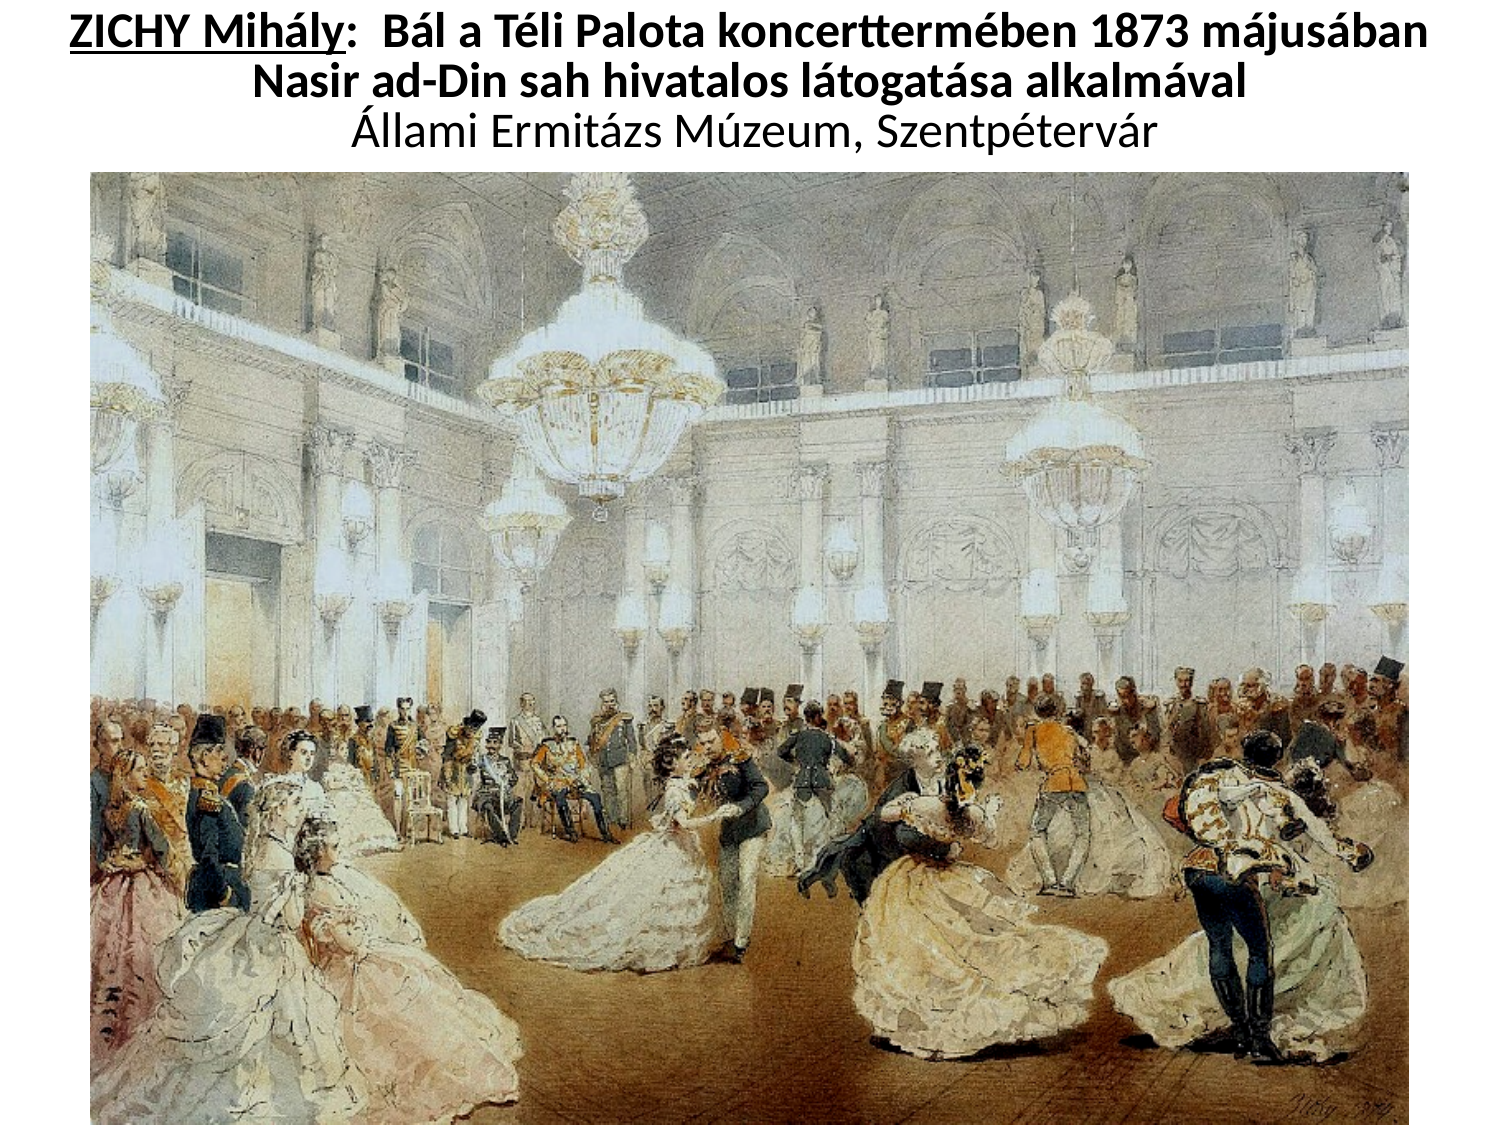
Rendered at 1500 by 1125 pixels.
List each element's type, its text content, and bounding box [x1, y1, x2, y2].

picture [90, 172, 1410, 1125]
text_box ZICHY Mihály: Bál a Téli Palota koncerttermében 1873 májusában Nasir ad-Din sah hivatalos látogatása alkalmával Állami Ermitázs Múzeum, Szentpétervár [0, 0, 1500, 165]
